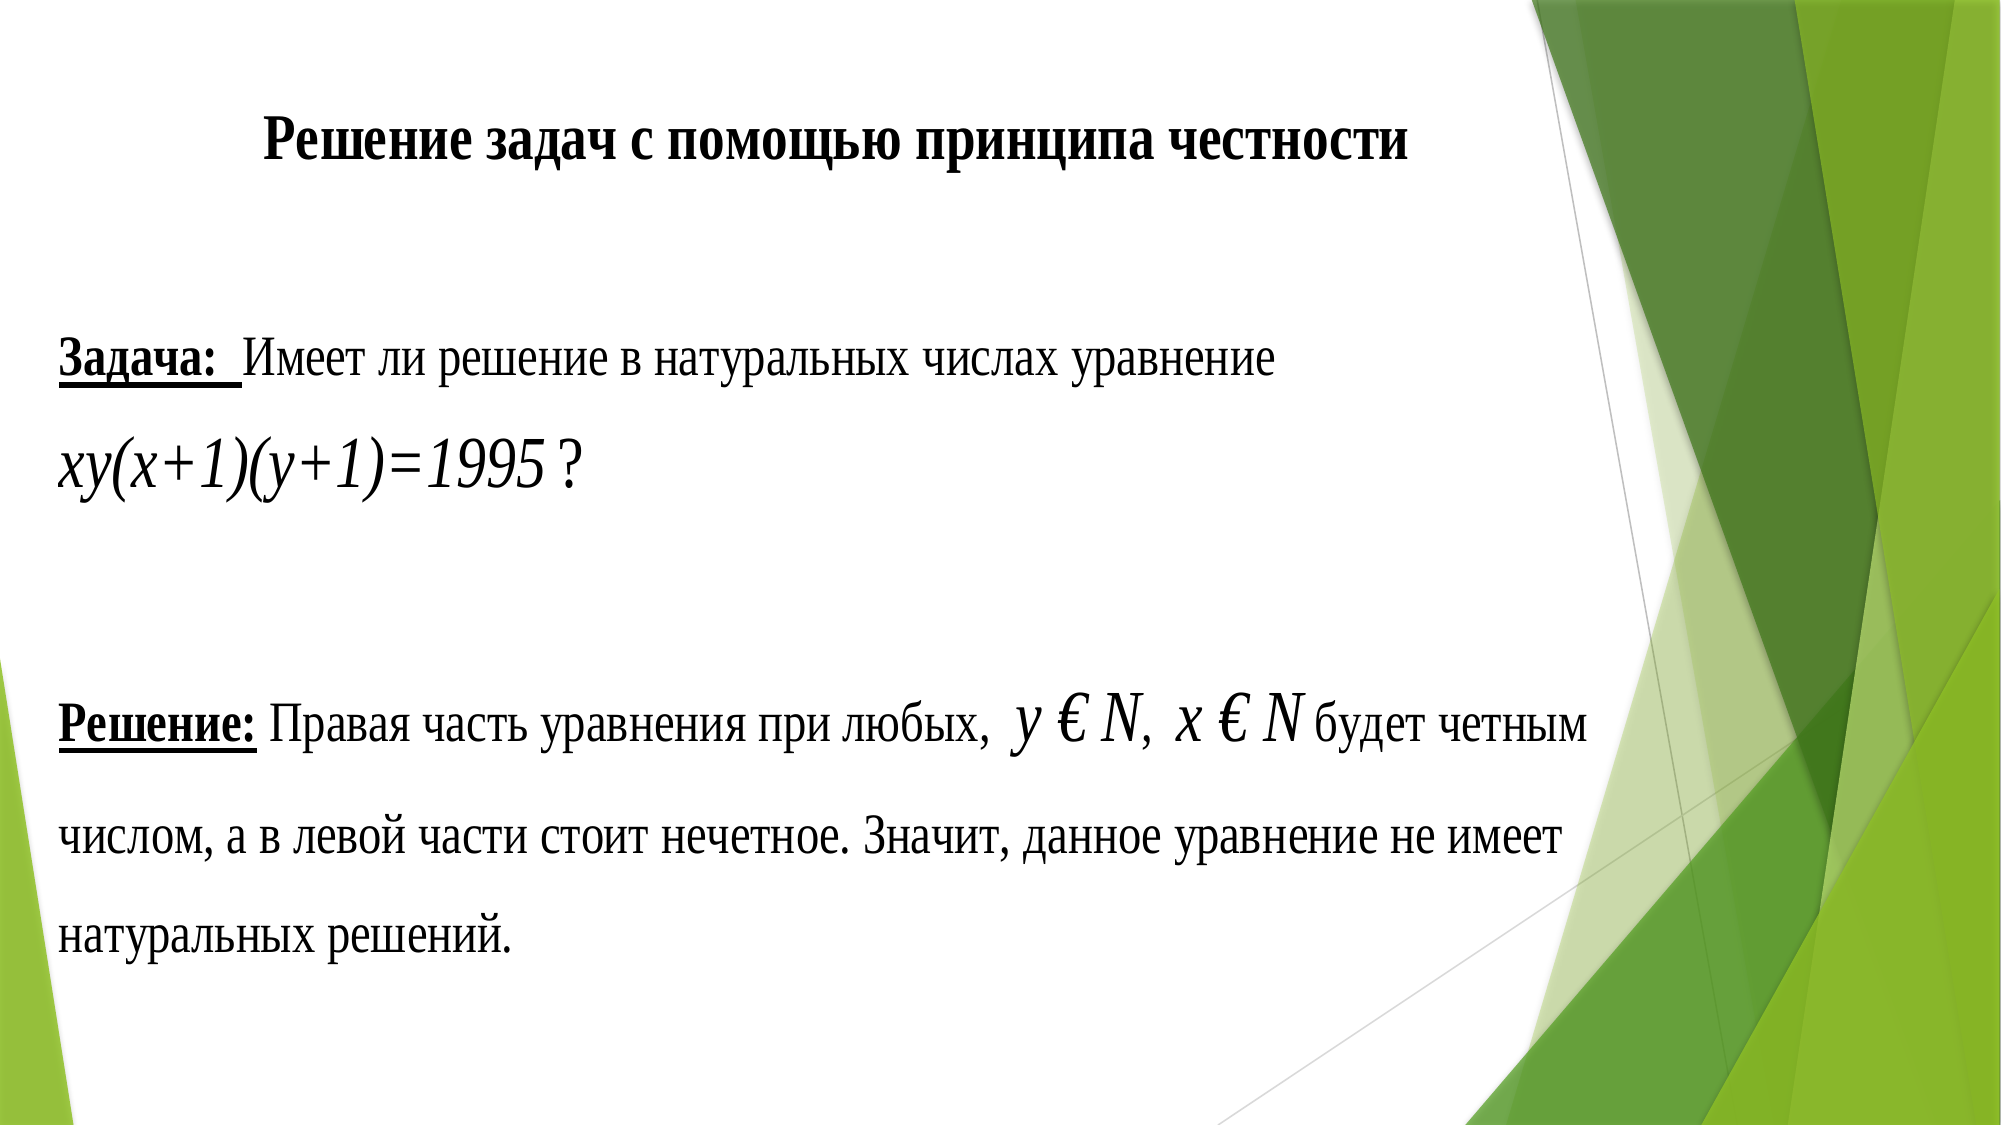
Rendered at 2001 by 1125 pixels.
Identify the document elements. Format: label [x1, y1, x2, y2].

picture [58, 97, 1616, 999]
